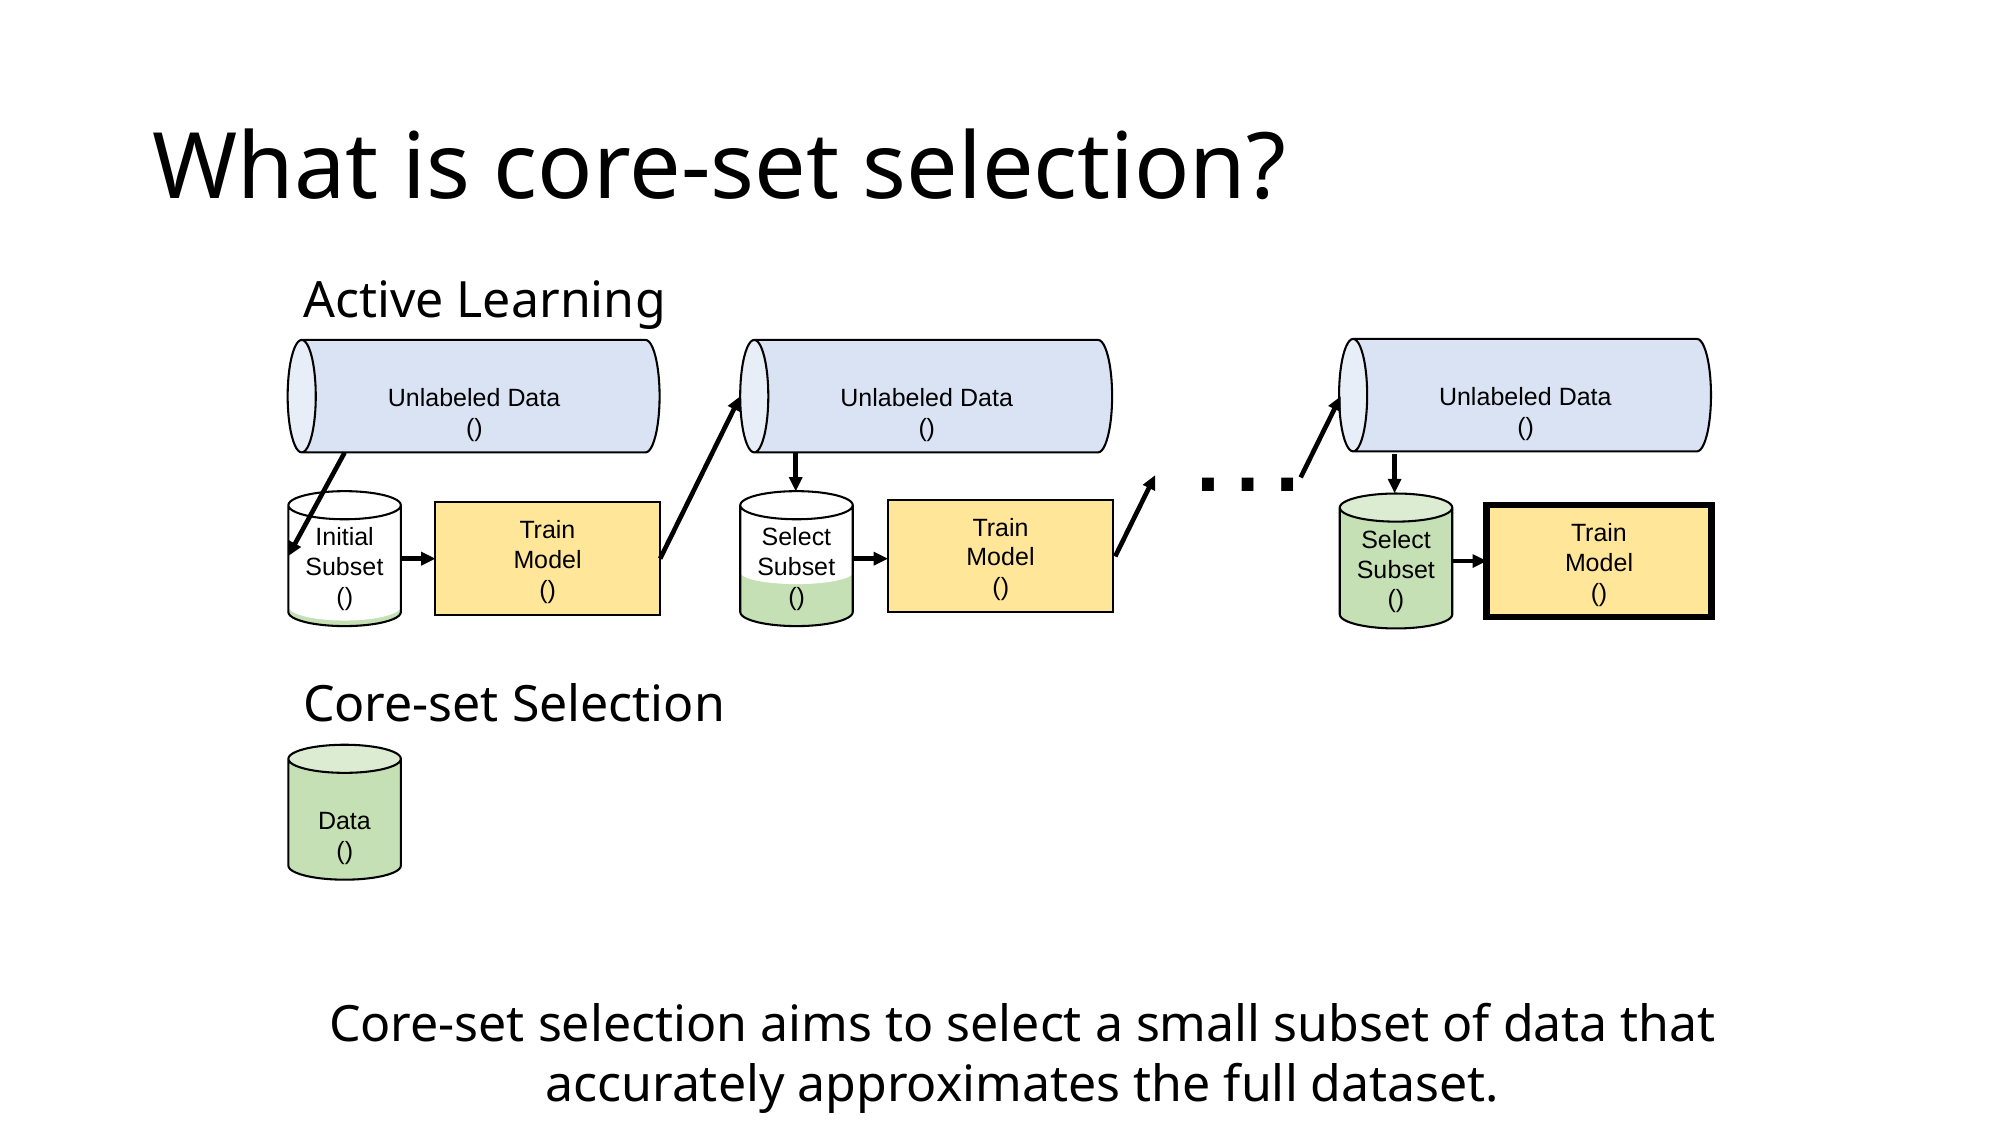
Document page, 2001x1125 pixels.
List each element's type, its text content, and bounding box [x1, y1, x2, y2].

title What is core-set selection? [137, 59, 1863, 278]
text_box Core-set selection aims to select a small subset of data that accurately approximates the full dataset. [244, 984, 1801, 1120]
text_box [288, 744, 401, 880]
text_box [1338, 337, 1713, 453]
text_box Core-set Selection [288, 663, 1255, 739]
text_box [288, 491, 401, 627]
text_box Active Learning [288, 259, 930, 335]
text_box [286, 338, 661, 454]
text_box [1339, 493, 1453, 629]
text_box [1300, 396, 1341, 478]
text_box … [1173, 384, 1288, 499]
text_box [740, 491, 853, 627]
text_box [1115, 475, 1156, 557]
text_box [660, 396, 741, 559]
text_box [739, 338, 1114, 454]
